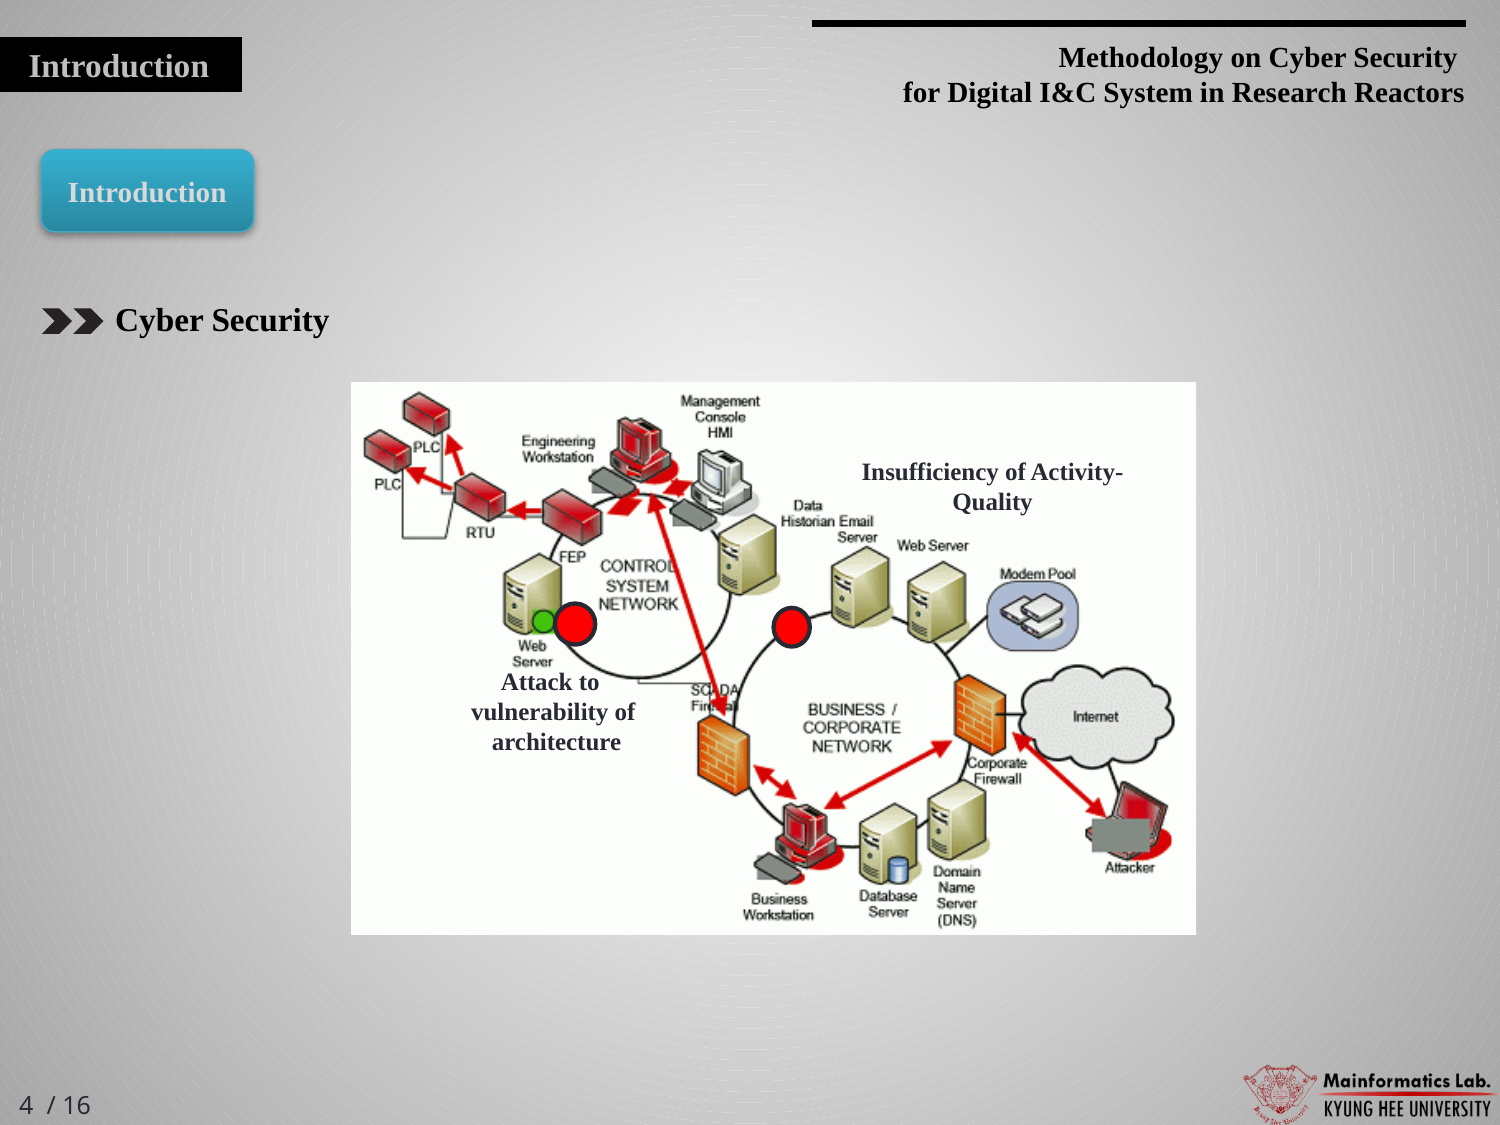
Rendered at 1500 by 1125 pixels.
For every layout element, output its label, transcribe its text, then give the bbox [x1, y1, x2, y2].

picture [350, 381, 1197, 935]
text_box 4 [0, 1082, 53, 1125]
text_box Methodology on Cyber Security for Digital I&C System in Research Reactors [785, 31, 1480, 116]
picture [1239, 1060, 1500, 1125]
text_box Introduction [41, 149, 254, 232]
text_box Introduction [0, 37, 242, 92]
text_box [41, 308, 104, 334]
text_box Cyber Security [67, 290, 1467, 346]
